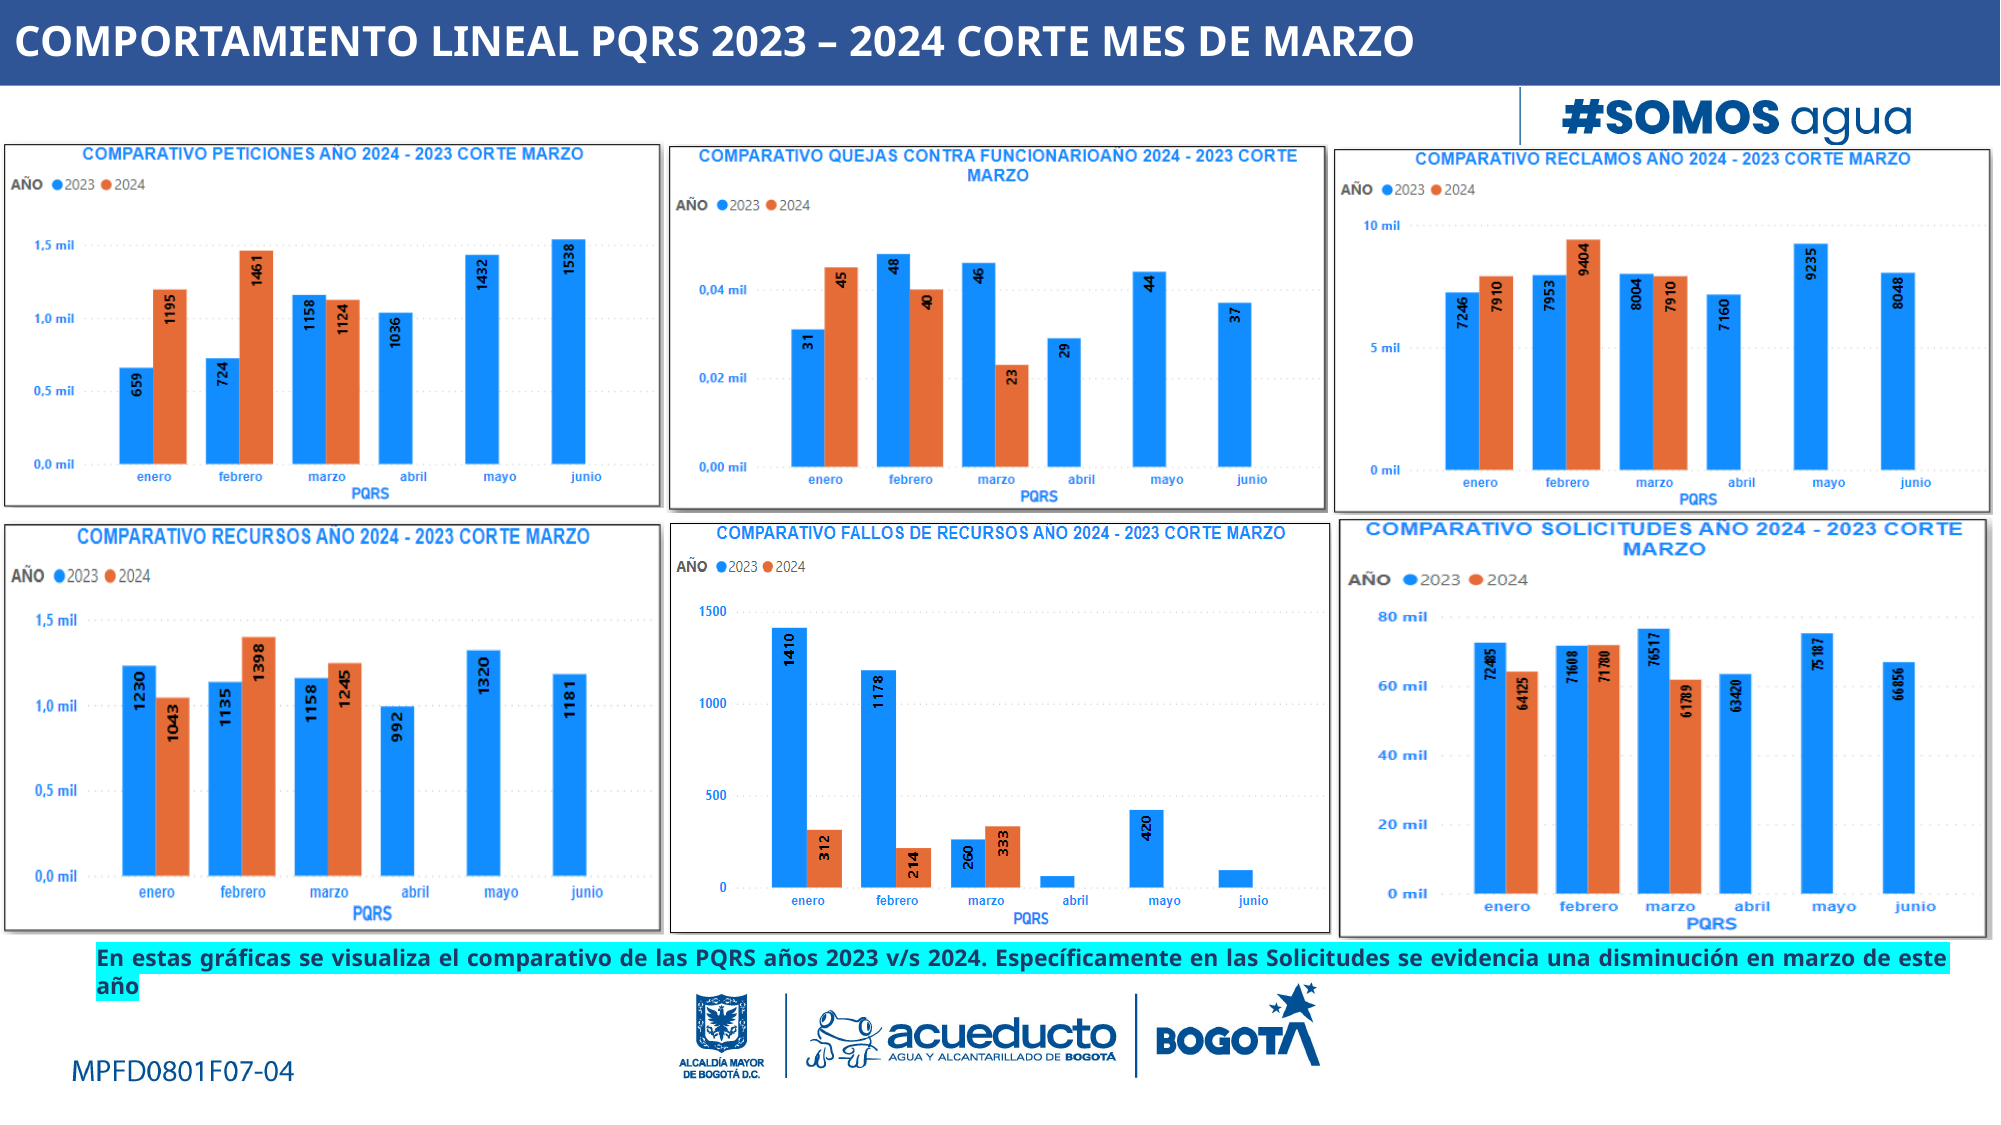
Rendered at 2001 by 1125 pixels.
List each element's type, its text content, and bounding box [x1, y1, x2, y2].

picture [0, 0, 2001, 1125]
text_box [0, 0, 2000, 87]
text_box COMPORTAMIENTO LINEAL PQRS 2023 – 2024 CORTE MES DE MARZO [0, 18, 1683, 67]
text_box En estas gráficas se visualiza el comparativo de las PQRS años 2023 v/s 2024. Específicamente en las Solicitudes se evidencia una disminución en marzo de este año [81, 936, 1965, 1007]
